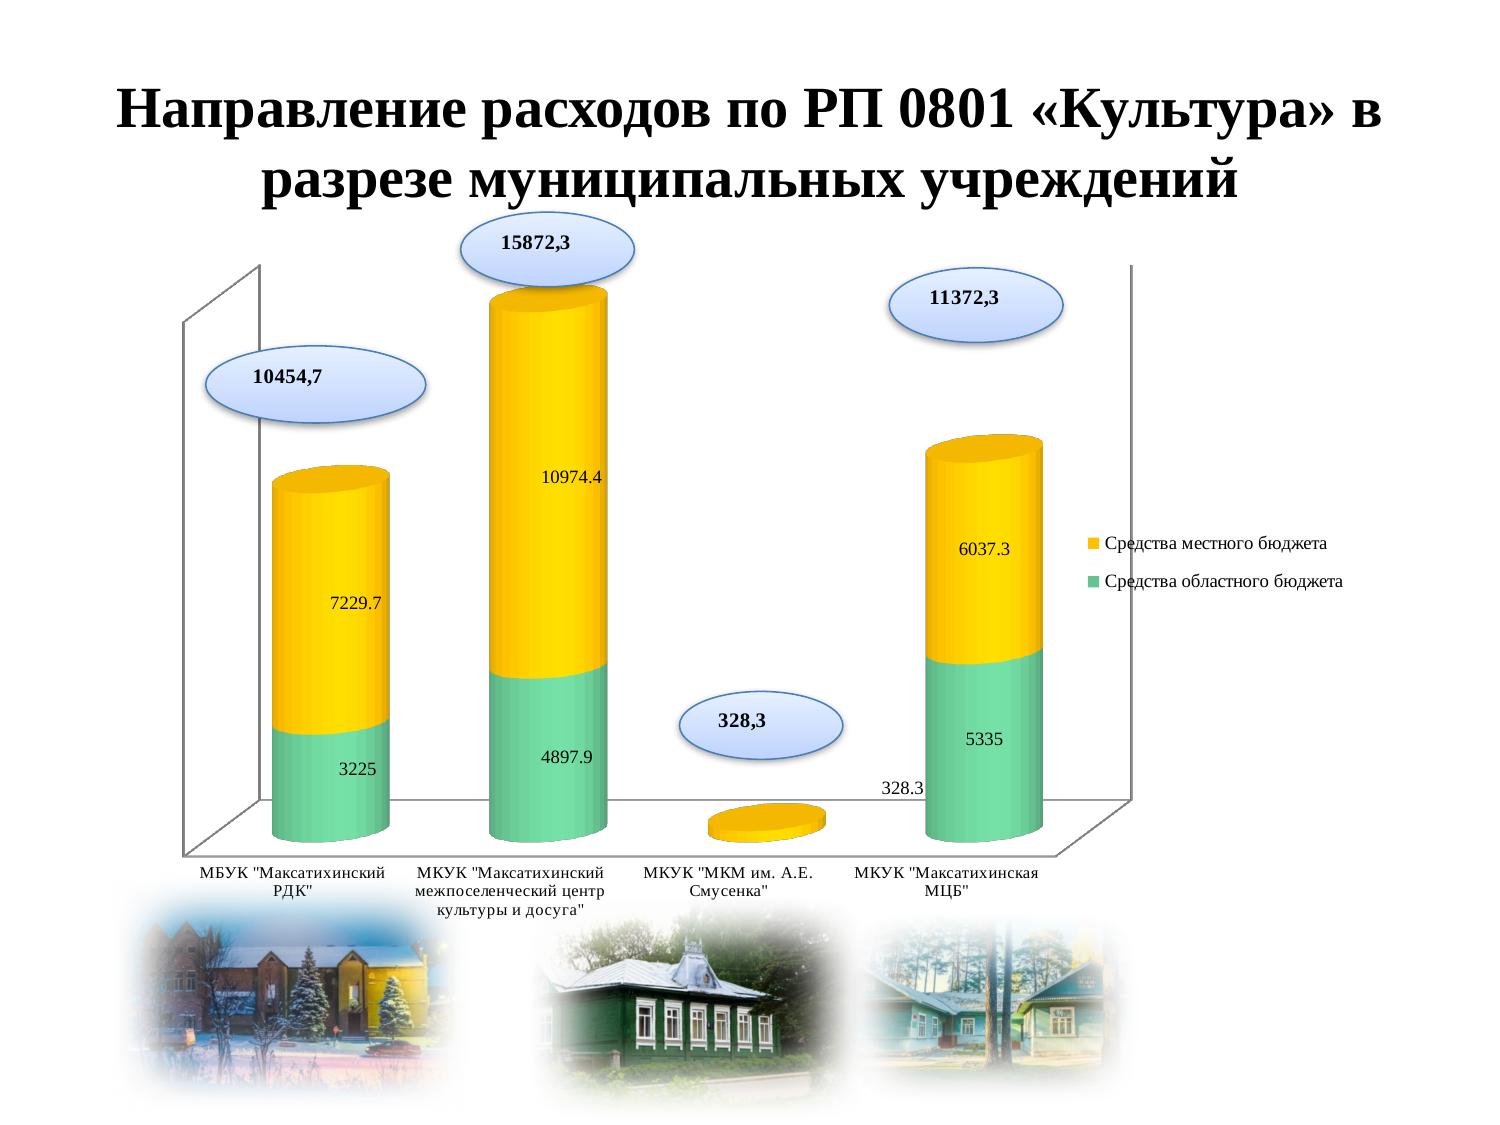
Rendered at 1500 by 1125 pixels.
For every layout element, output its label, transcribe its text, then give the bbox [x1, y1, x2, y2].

picture [111, 873, 467, 1110]
title Направление расходов по РП 0801 «Культура» в разрезе муниципальных учреждений [75, 45, 1425, 233]
picture [525, 892, 1141, 1121]
chart [159, 207, 1377, 937]
